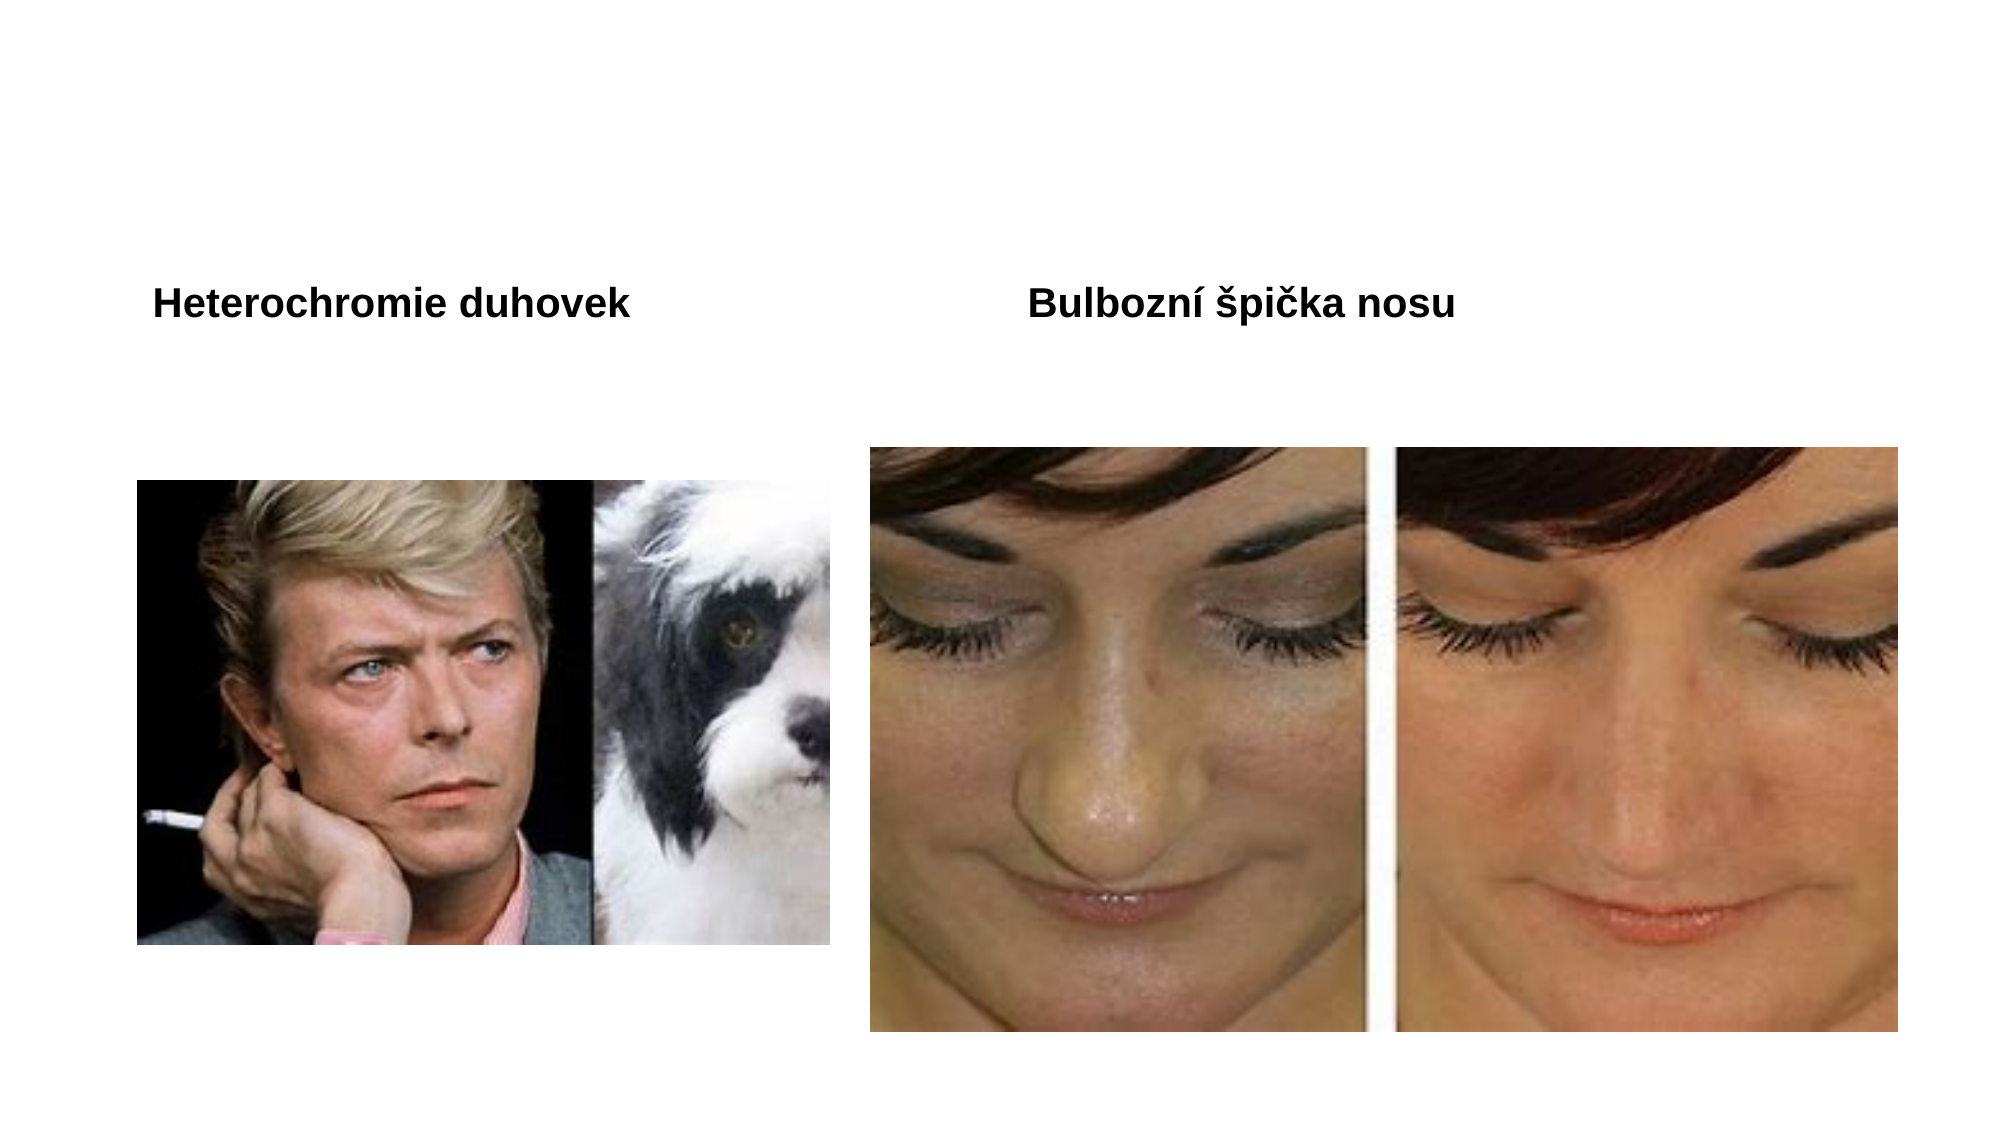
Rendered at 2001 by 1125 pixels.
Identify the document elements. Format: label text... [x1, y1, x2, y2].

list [870, 447, 1898, 1032]
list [137, 480, 830, 945]
list Heterochromie duhovek [137, 206, 984, 335]
list Bulbozní špička nosu [1012, 171, 1863, 335]
